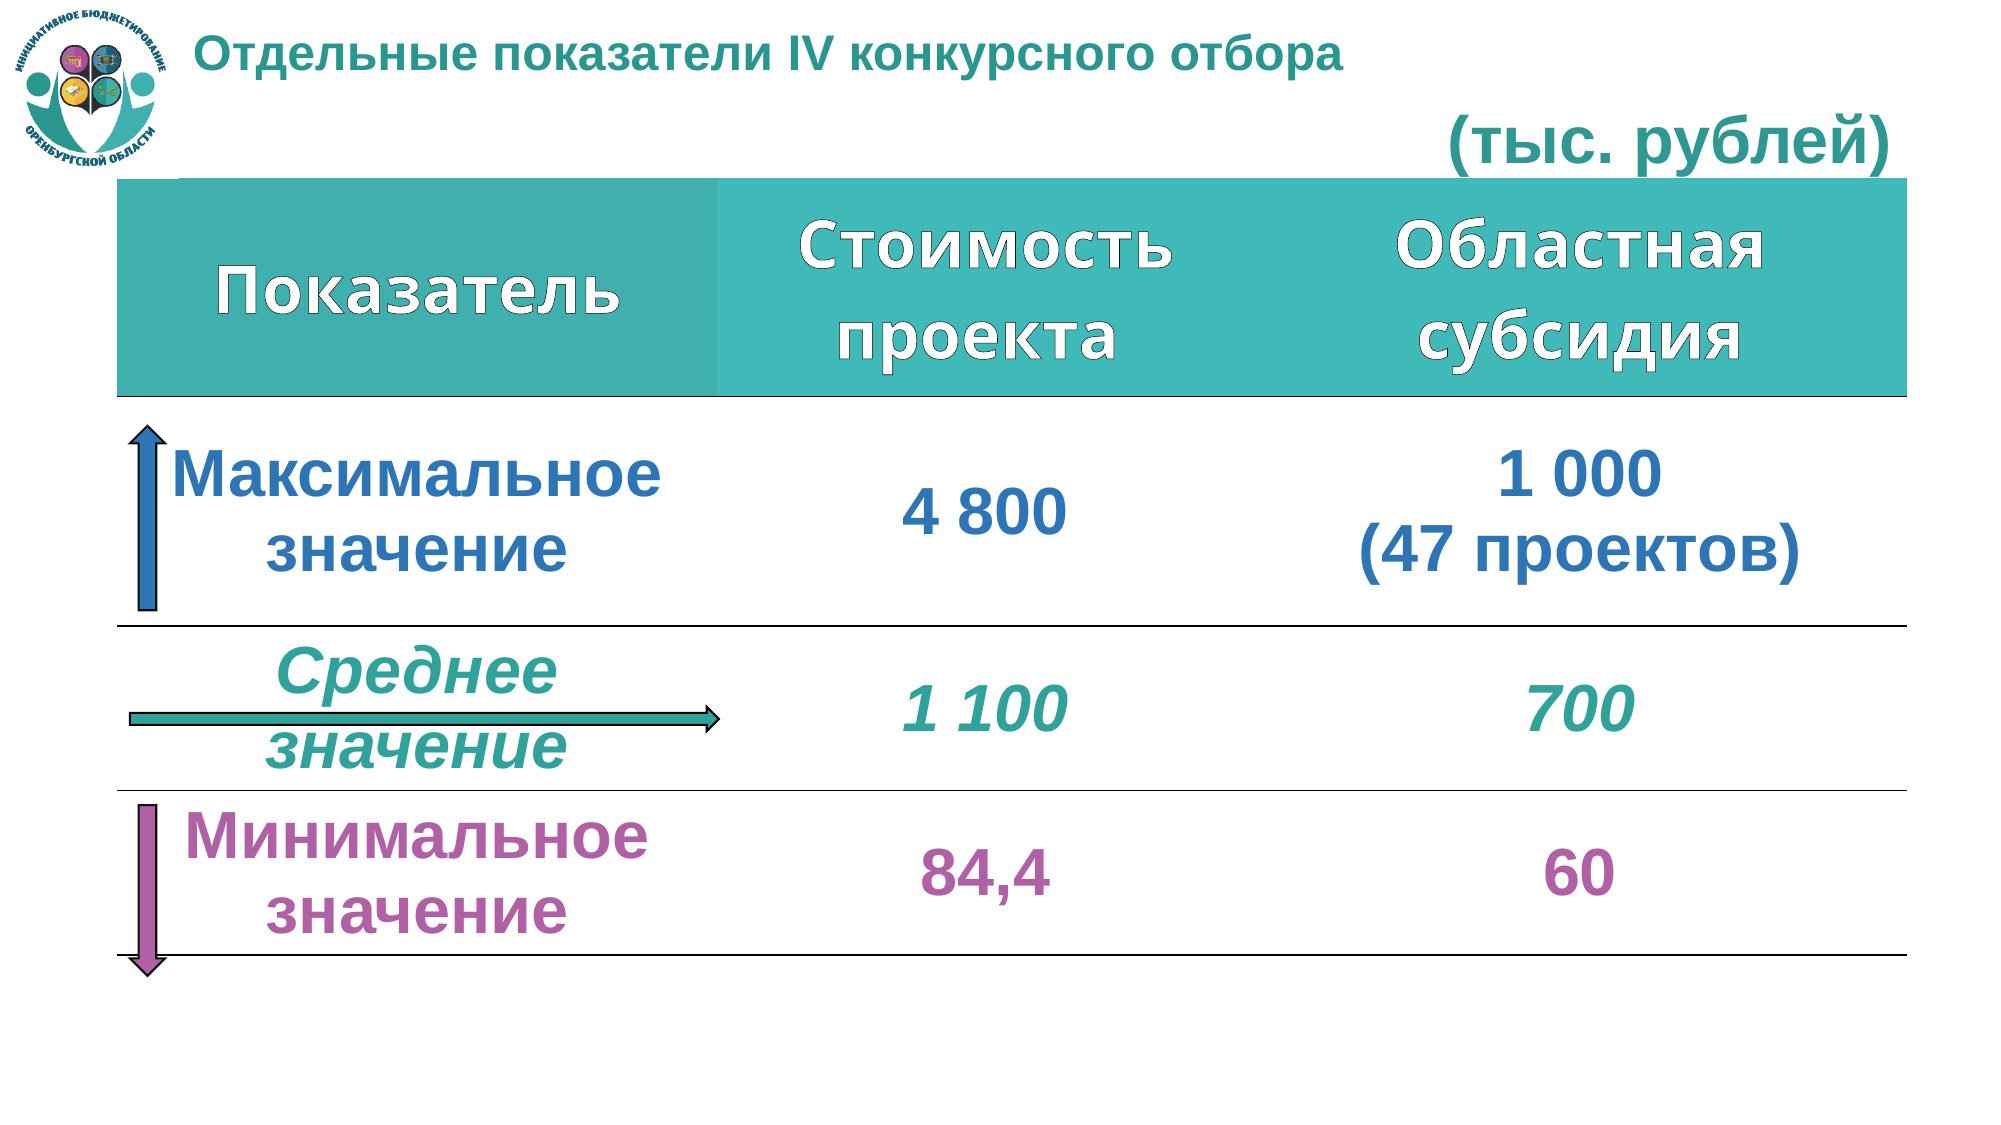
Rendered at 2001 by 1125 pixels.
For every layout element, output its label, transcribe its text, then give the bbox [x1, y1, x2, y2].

table_cell Среднее значение [117, 627, 717, 790]
text_box Отдельные показатели IV конкурсного отбора [179, 13, 1445, 89]
picture [0, 0, 179, 179]
table_cell Максимальное значение [117, 397, 717, 625]
text_box (тыс. рублей) [1315, 89, 1907, 184]
table_cell 84,4 [717, 791, 1254, 954]
table_header Стоимость проекта [717, 178, 1254, 396]
text_box [127, 804, 168, 978]
table_cell 60 [1254, 791, 1907, 954]
table_header Показатель [117, 178, 717, 396]
text_box [128, 704, 721, 734]
table_cell 1 000 (47 проектов) [1254, 397, 1907, 625]
table_cell 700 [1254, 627, 1907, 790]
text_box [127, 424, 168, 612]
table_cell 1 100 [717, 627, 1254, 790]
table_cell Минимальное значение [117, 791, 717, 954]
table_cell 4 800 [717, 397, 1254, 625]
table_header Областная субсидия [1254, 178, 1907, 396]
